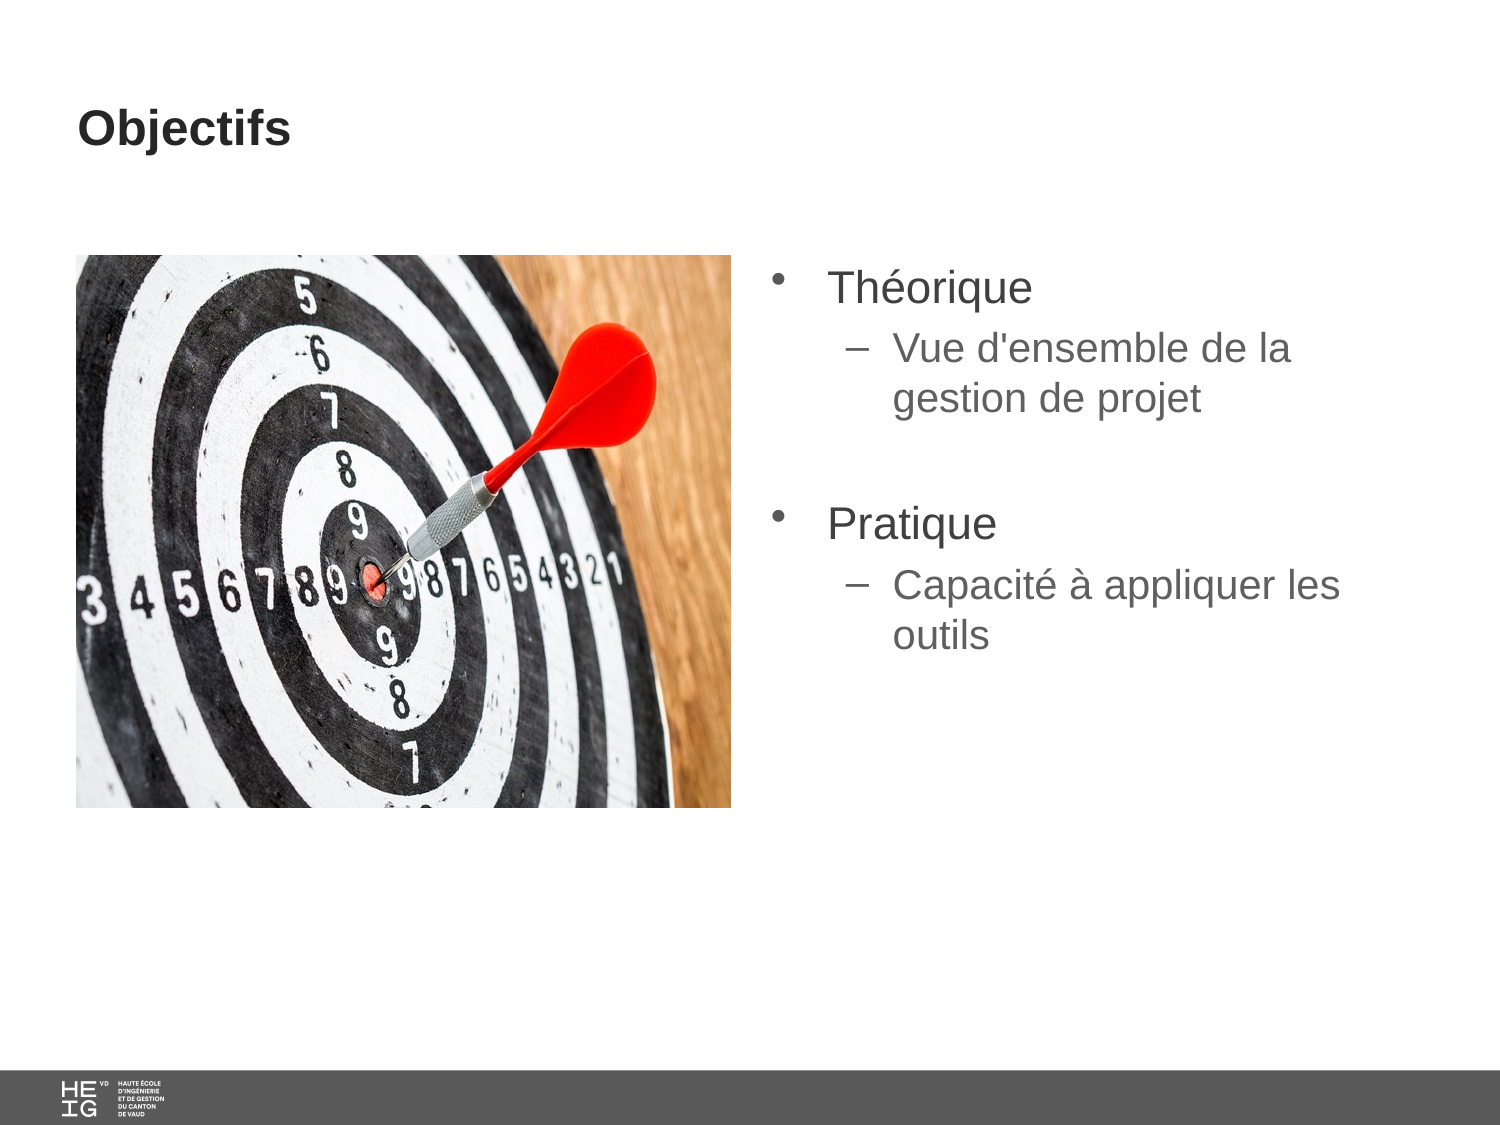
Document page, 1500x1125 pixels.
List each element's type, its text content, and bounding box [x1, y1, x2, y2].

picture [75, 254, 731, 808]
picture [62, 1080, 164, 1117]
list Théorique Vue d'ensemble de la gestion de projet Pratique Capacité à appliquer les outils [755, 249, 1424, 1025]
title Objectifs [62, 69, 1424, 182]
